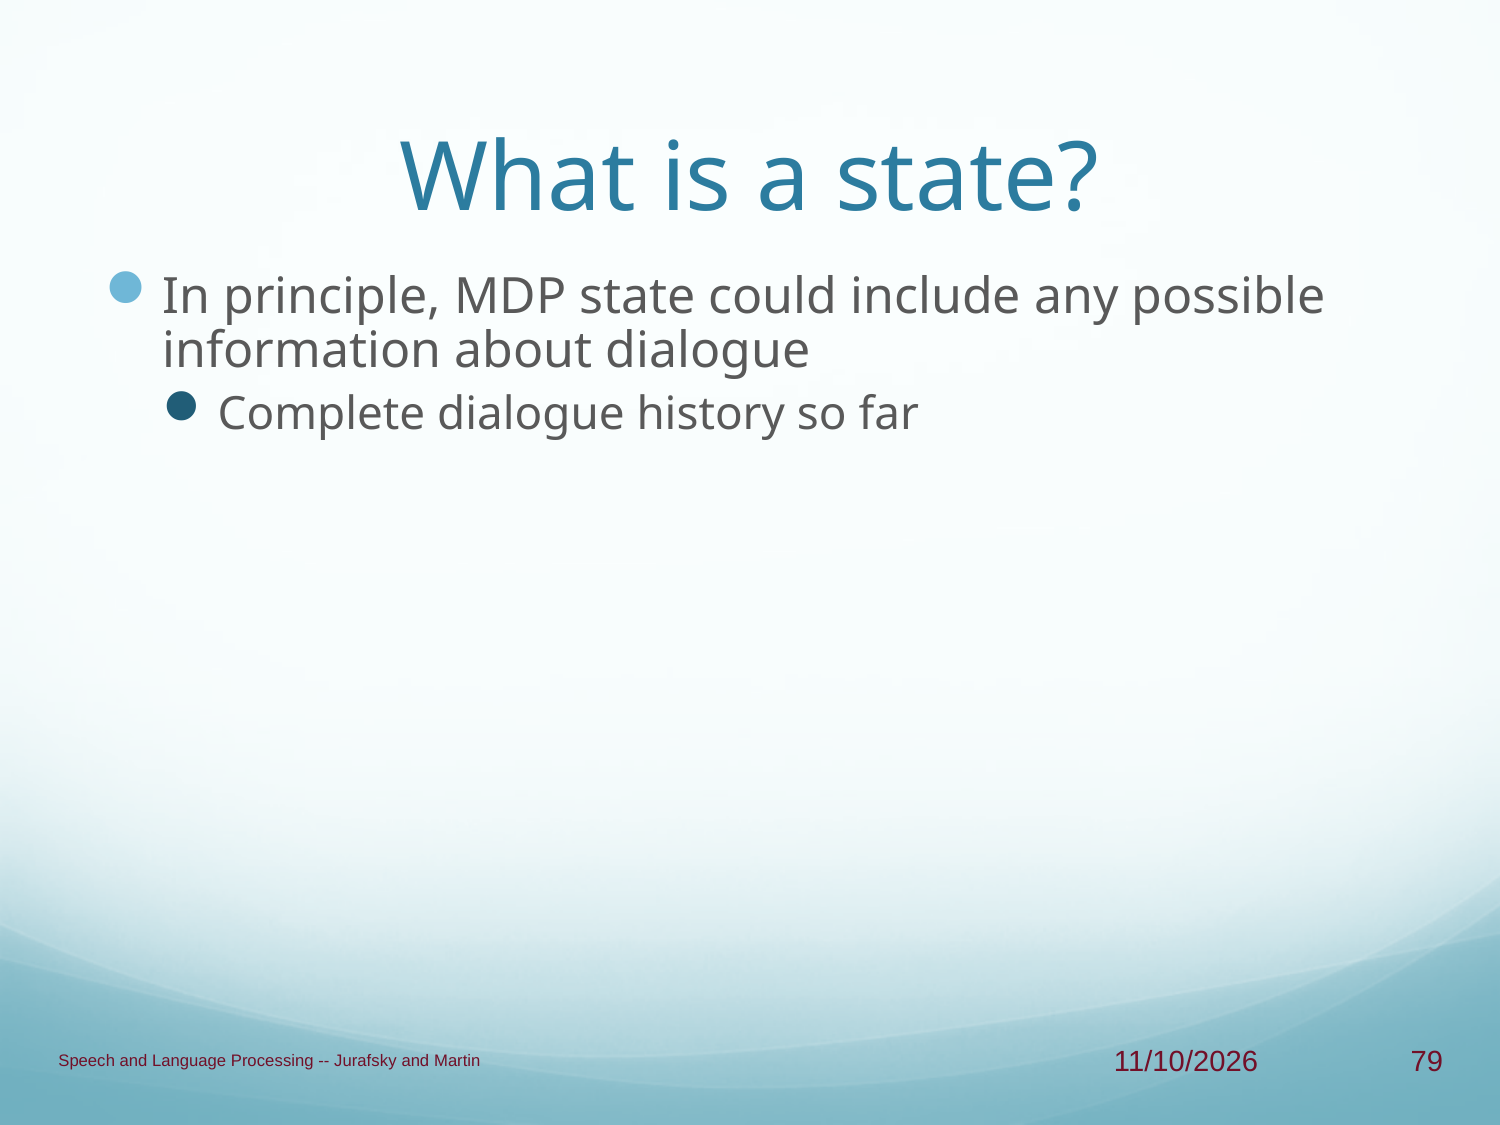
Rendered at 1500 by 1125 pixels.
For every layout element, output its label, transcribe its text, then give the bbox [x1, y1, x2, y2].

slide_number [923, 1029, 1274, 1090]
title What is a state? [90, 17, 1410, 237]
slide_number 79 [1295, 1029, 1459, 1090]
footer Speech and Language Processing -- Jurafsky and Martin [43, 1029, 838, 1090]
list In principle, MDP state could include any possible information about dialogue Complete dialogue history so far [90, 262, 1410, 975]
